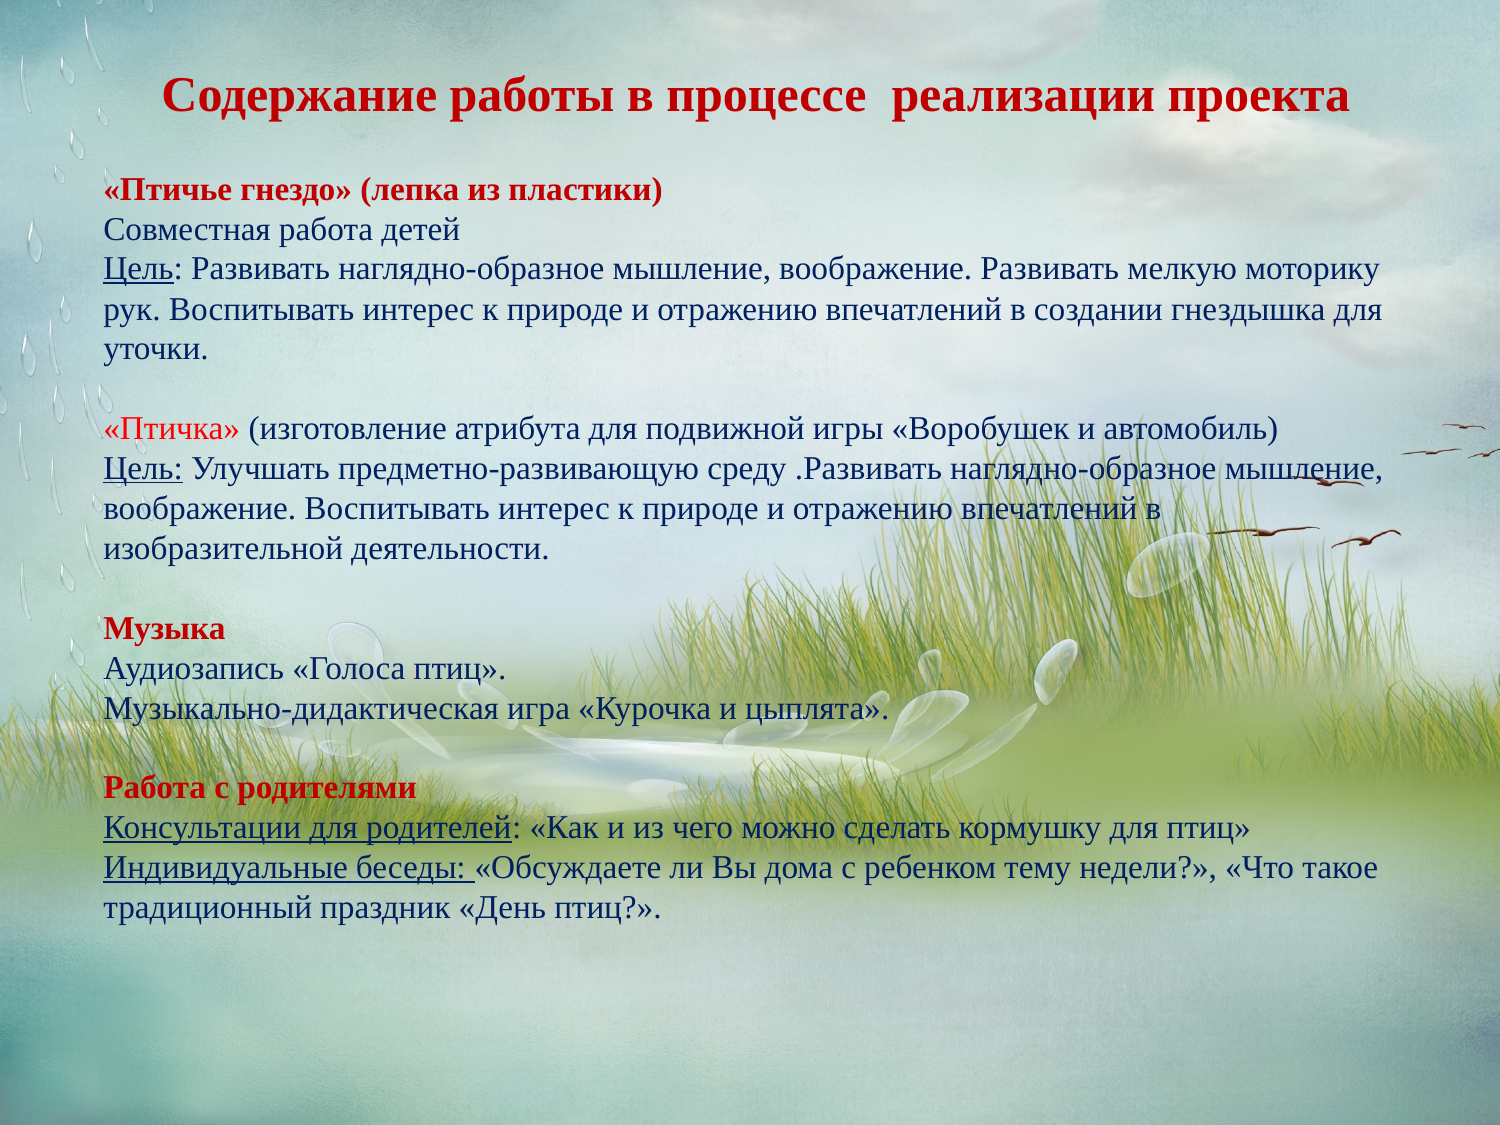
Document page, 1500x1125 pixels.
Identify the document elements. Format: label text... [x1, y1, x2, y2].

picture [0, 0, 1500, 1125]
text_box Содержание работы в процессе реализации проекта «Птичье гнездо» (лепка из пластики) Совместная работа детей Цель: Развивать наглядно-образное мышление, воображение. Развивать мелкую моторику рук. Воспитывать интерес к природе и отражению впечатлений в создании гнездышка для уточки. «Птичка» (изготовление атрибута для подвижной игры «Воробушек и автомобиль) Цель: Улучшать предметно-развивающую среду .Развивать наглядно-образное мышление, воображение. Воспитывать интерес к природе и отражению впечатлений в изобразительной деятельности. Музыка Аудиозапись «Голоса птиц». Музыкально-дидактическая игра «Курочка и цыплята». Работа с родителями Консультации для родителей: «Как и из чего можно сделать кормушку для птиц» Индивидуальные беседы: «Обсуждаете ли Вы дома с ребенком тему недели?», «Что такое традиционный праздник «День птиц?». [88, 54, 1424, 933]
